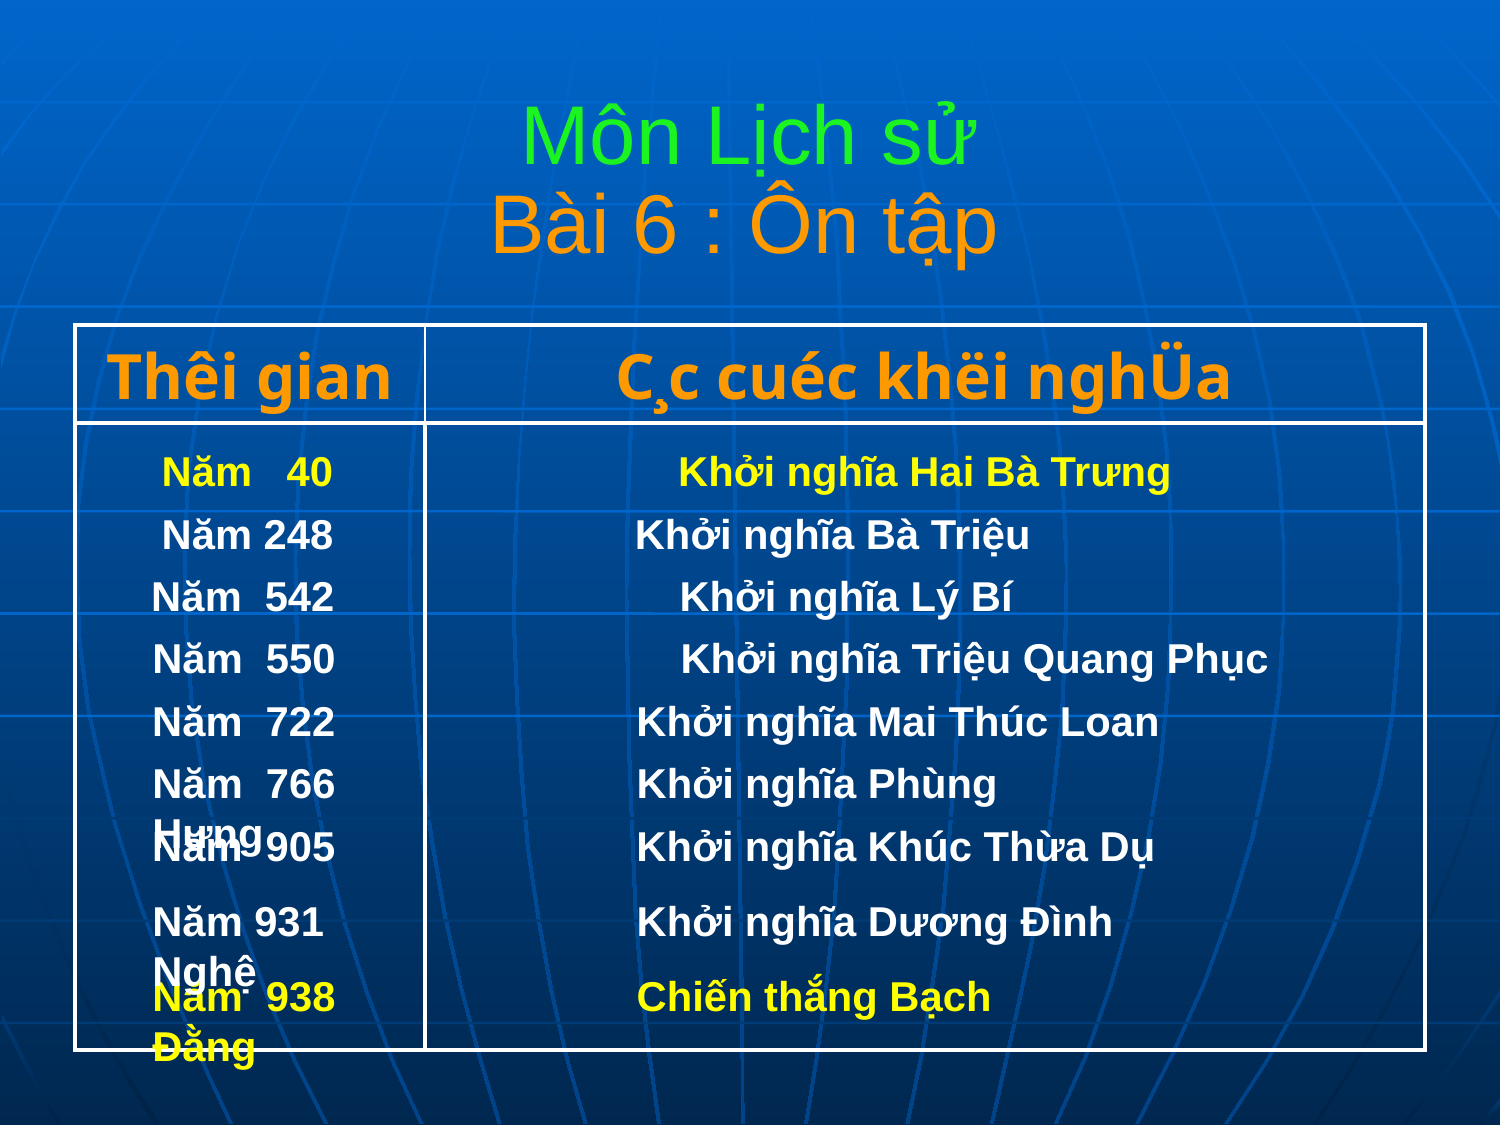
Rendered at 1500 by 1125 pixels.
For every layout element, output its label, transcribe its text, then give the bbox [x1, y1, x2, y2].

table_cell [77, 425, 423, 1048]
title Môn Lịch sử [74, 50, 1426, 113]
text_box Năm 722 Khởi nghĩa Mai Thúc Loan [137, 687, 1200, 753]
text_box Năm 938 Chiến thắng Bạch Đằng [137, 1003, 1075, 1078]
text_box Bài 6 : Ôn tập [387, 162, 1113, 278]
text_box Năm 40 Khởi nghĩa Hai Bà Trưng [112, 437, 1400, 503]
text_box Năm 542 Khởi nghĩa Lý Bí [125, 562, 1138, 628]
table_cell [427, 425, 1423, 1048]
table_header Thêi gian [77, 327, 424, 421]
text_box Năm 905 Khởi nghĩa Khúc Thừa Dụ [137, 812, 1325, 878]
table_header C¸c cuéc khëi nghÜa [426, 327, 1423, 421]
text_box Năm 931 Khởi nghĩa Dương Đình Nghệ [137, 887, 1213, 1003]
text_box Năm 766 Khởi nghĩa Phùng Hưng [137, 749, 1088, 812]
text_box Năm 248 Khởi nghĩa Bà Triệu [112, 500, 1300, 565]
text_box Năm 550 Khởi nghĩa Triệu Quang Phục [137, 624, 1288, 690]
